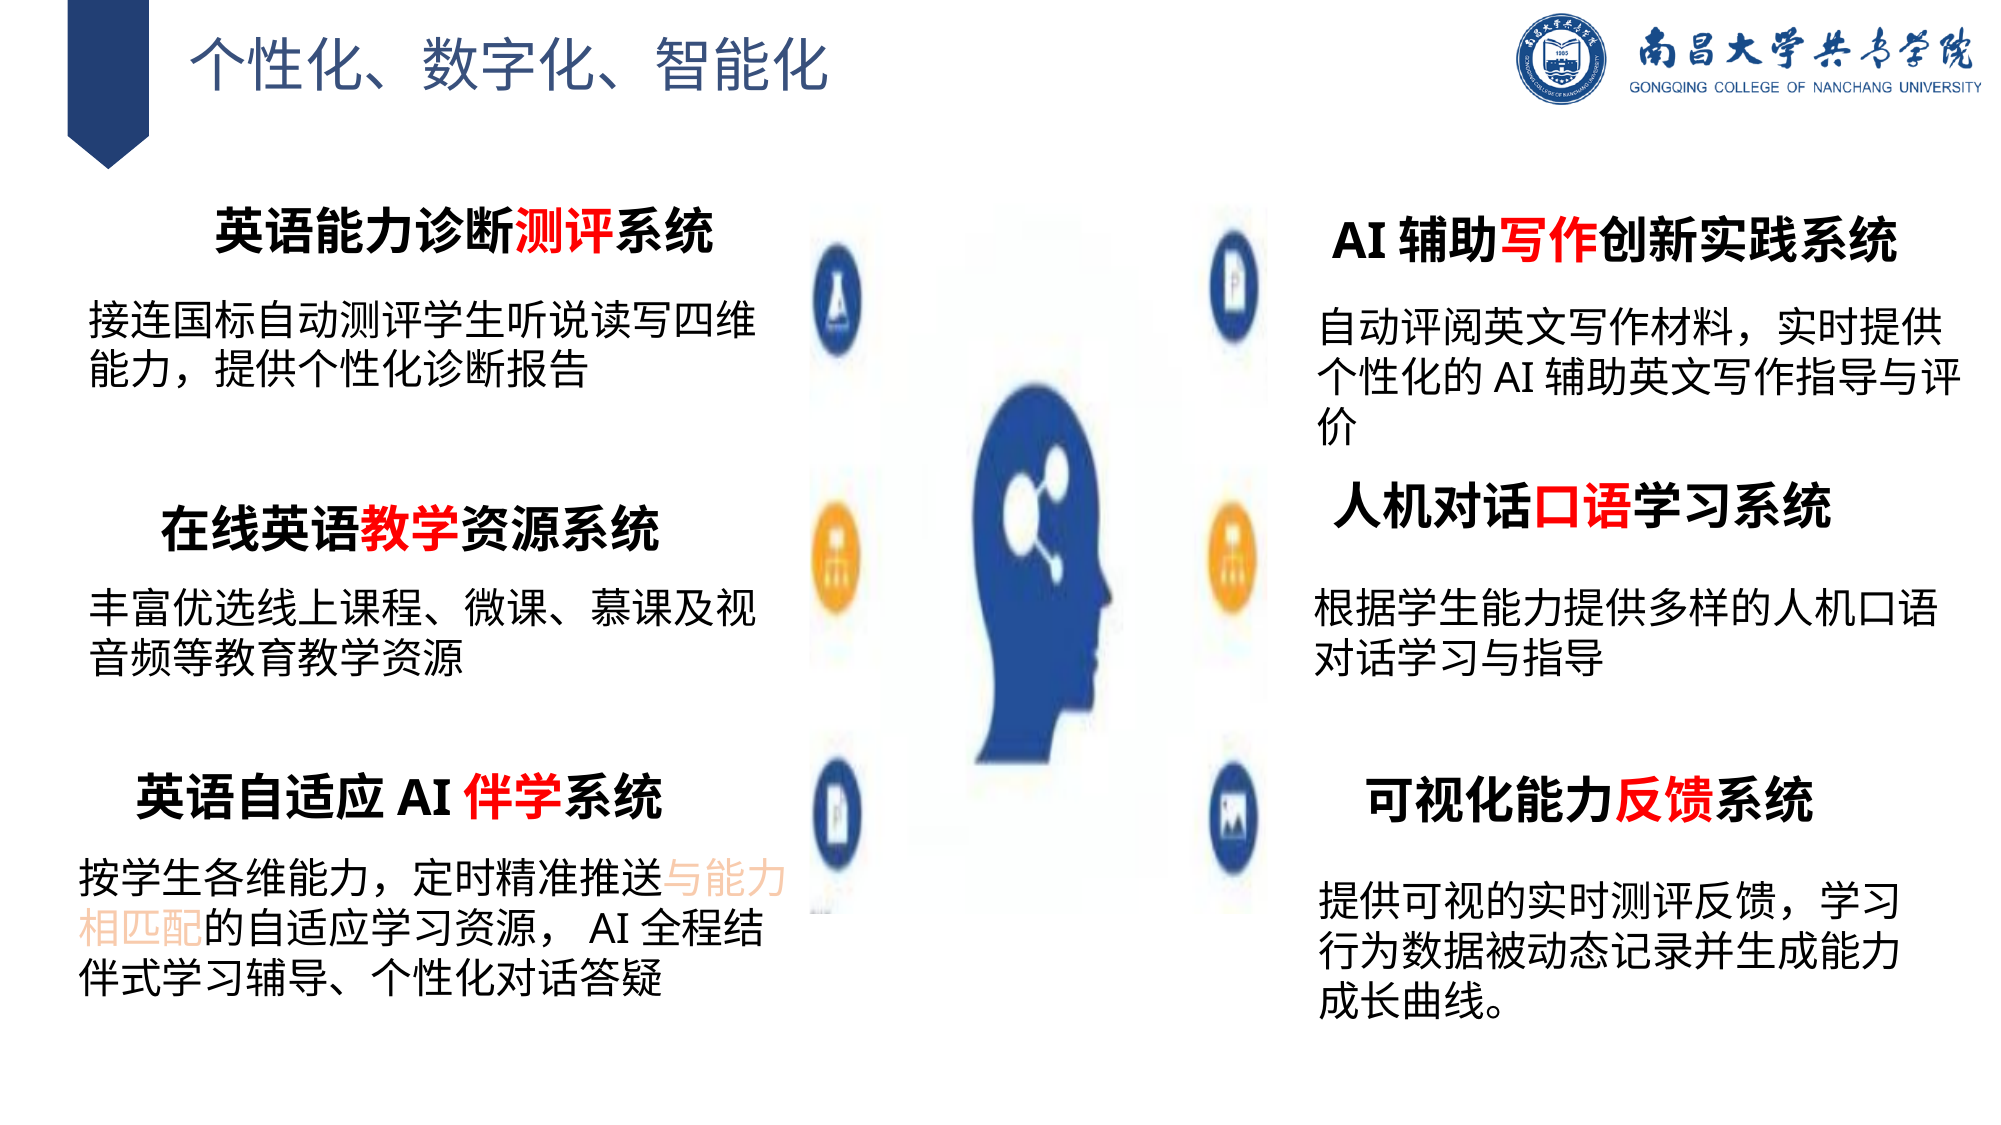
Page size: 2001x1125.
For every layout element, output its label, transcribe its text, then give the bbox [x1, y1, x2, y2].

text_box 接连国标自动测评学生听说读写四维能力，提供个性化诊断报告 [74, 285, 809, 452]
picture [809, 201, 1268, 914]
text_box 英语自适应AI伴学系统 [120, 757, 720, 844]
text_box 按学生各维能力，定时精准推送与能力相匹配的自适应学习资源，AI全程结伴式学习辅导、个性化对话答疑 [63, 844, 820, 1033]
text_box 可视化能力反馈系统 [1349, 761, 1964, 886]
text_box 自动评阅英文写作材料，实时提供个性化的AI辅助英文写作指导与评价 [1302, 293, 2000, 459]
text_box 在线英语教学资源系统 [145, 490, 697, 574]
text_box 人机对话口语学习系统 [1318, 467, 1977, 574]
text_box 丰富优选线上课程、微课、慕课及视音频等教育教学资源 [74, 574, 802, 694]
picture [1516, 13, 1982, 109]
text_box 个性化、数字化、智能化 [173, 20, 1251, 106]
text_box 英语能力诊断测评系统 [200, 192, 799, 285]
text_box 提供可视的实时测评反馈，学习行为数据被动态记录并生成能力成长曲线。 [1303, 867, 1932, 968]
text_box AI辅助写作创新实践系统 [1318, 201, 1917, 293]
text_box 根据学生能力提供多样的人机口语对话学习与指导 [1298, 574, 1992, 690]
